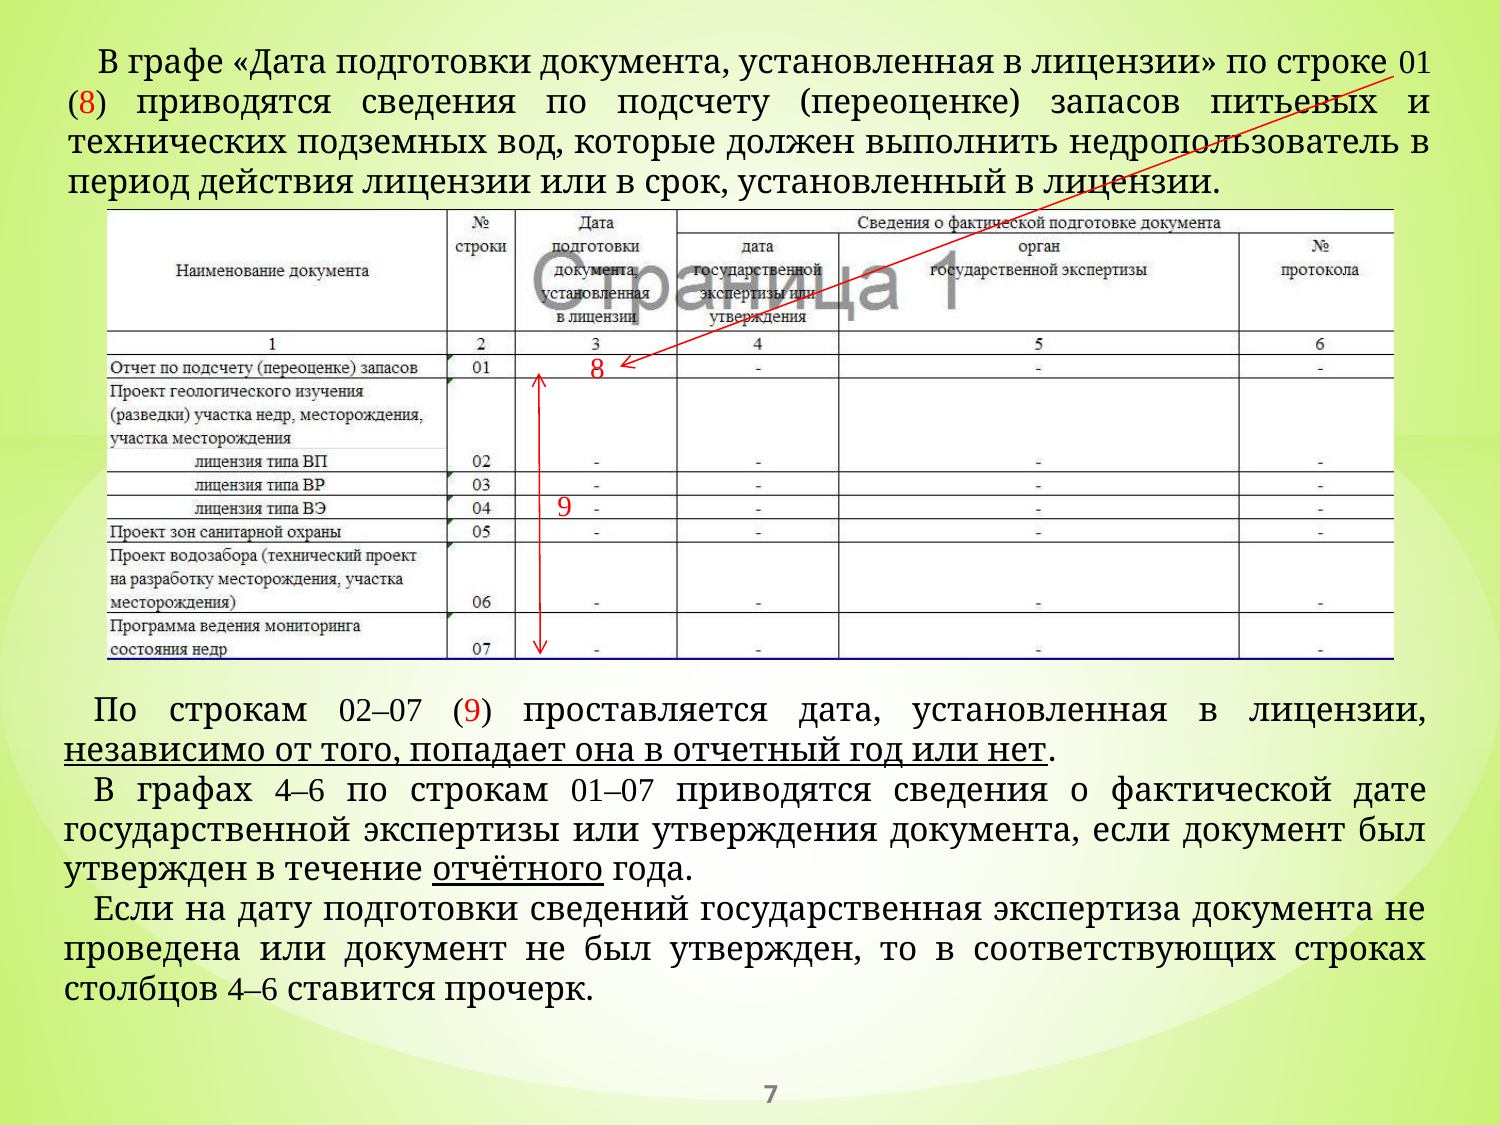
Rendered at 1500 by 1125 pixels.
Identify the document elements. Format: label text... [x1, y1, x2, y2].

picture [106, 209, 1394, 660]
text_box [620, 76, 1394, 368]
text_box По строкам 02–07 (9) проставляется дата, установленная в лицензии, независимо от того, попадает она в отчетный год или нет. В графах 4–6 по строкам 01–07 приводятся сведения о фактической дате государственной экспертизы или утверждения документа, если документ был утвержден в течение отчётного года. Если на дату подготовки сведений государственная экспертиза документа не проведена или документ не был утвержден, то в соответствующих строках столбцов 4–6 ставится прочерк. [48, 680, 1443, 1125]
slide_number 7 [621, 1065, 922, 1125]
text_box В графе «Дата подготовки документа, установленная в лицензии» по строке 01 (8) приводятся сведения по подсчету (переоценке) запасов питьевых и технических подземных вод, которые должен выполнить недропользователь в период действия лицензии или в срок, установленный в лицензии. [53, 32, 1447, 253]
